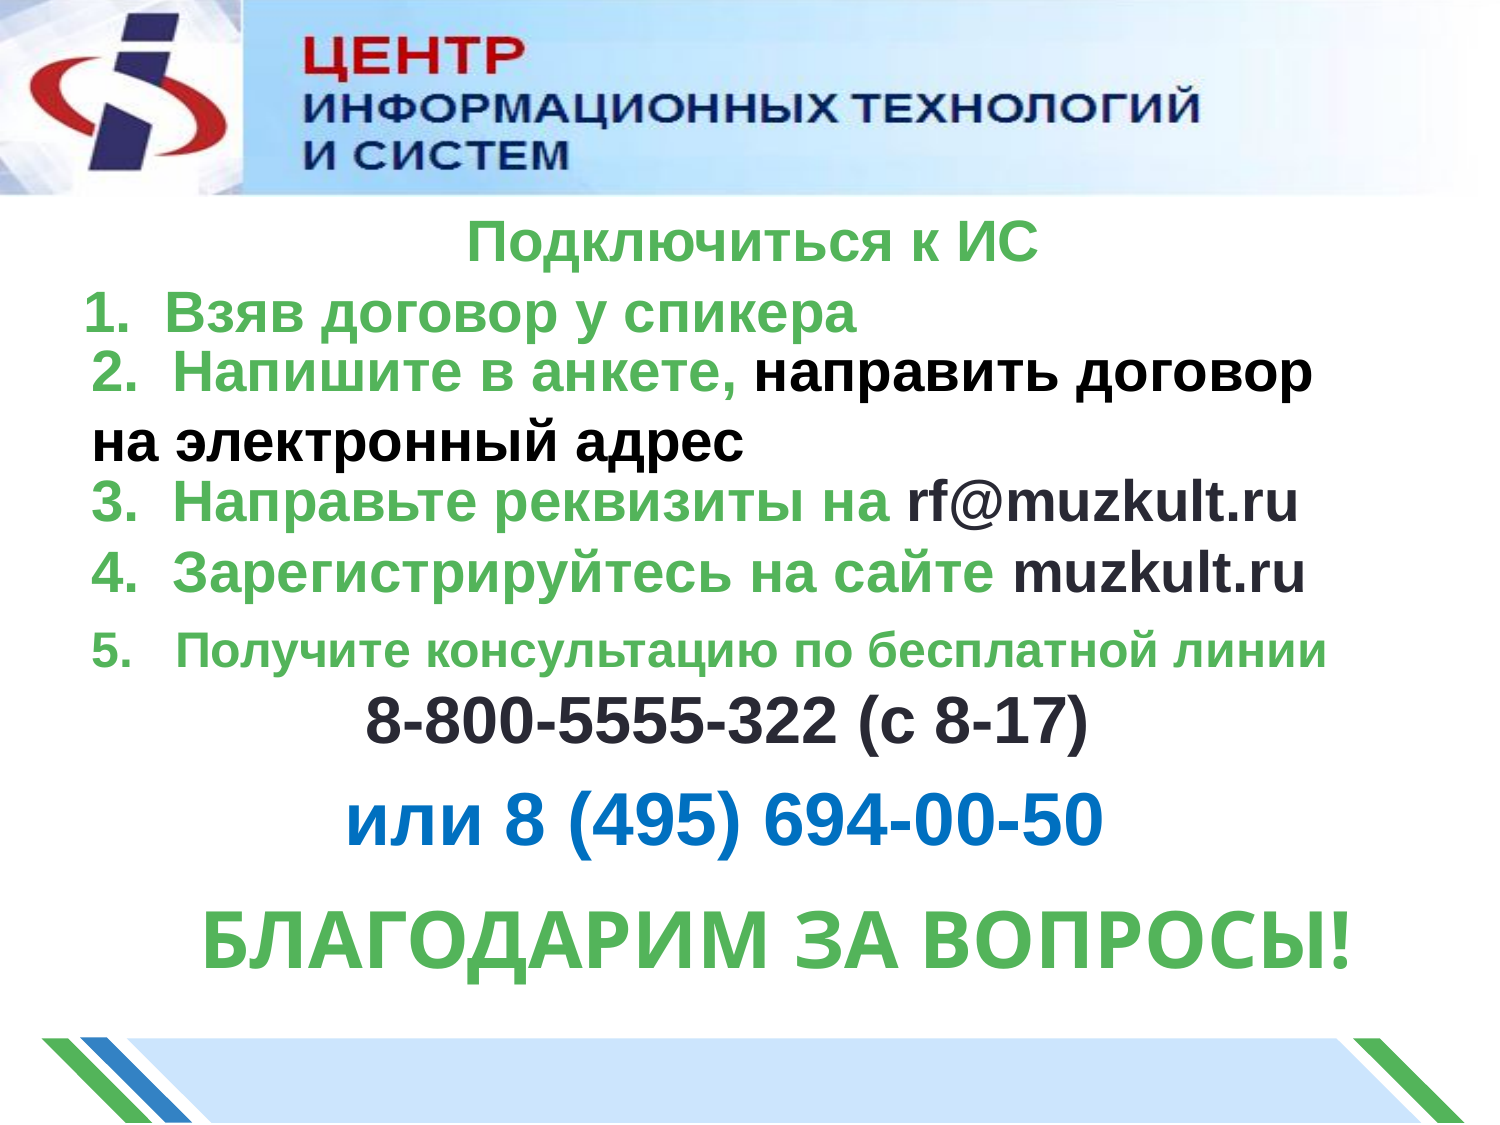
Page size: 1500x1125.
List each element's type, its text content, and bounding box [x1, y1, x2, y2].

text_box БЛАГОДАРИМ ЗА ВОПРОСЫ! [159, 881, 1393, 977]
text_box Подключиться к ИС [29, 205, 1478, 281]
picture [39, 1035, 1467, 1125]
text_box 2. Напишите в анкете, направить договор на электронный адрес [76, 326, 1380, 411]
text_box Взяв договор у спикера [68, 267, 1372, 352]
text_box или 8 (495) 694-00-50 [101, 763, 1405, 878]
text_box 4. Зарегистрируйтесь на сайте muzkult.ru [76, 541, 1380, 609]
picture [0, 0, 1500, 197]
text_box 3. Направьте реквизиты на rf@muzkult.ru [76, 456, 1380, 541]
text_box 5. Получите консультацию по бесплатной линии 8-800-5555-322 (с 8-17) [76, 609, 1380, 765]
